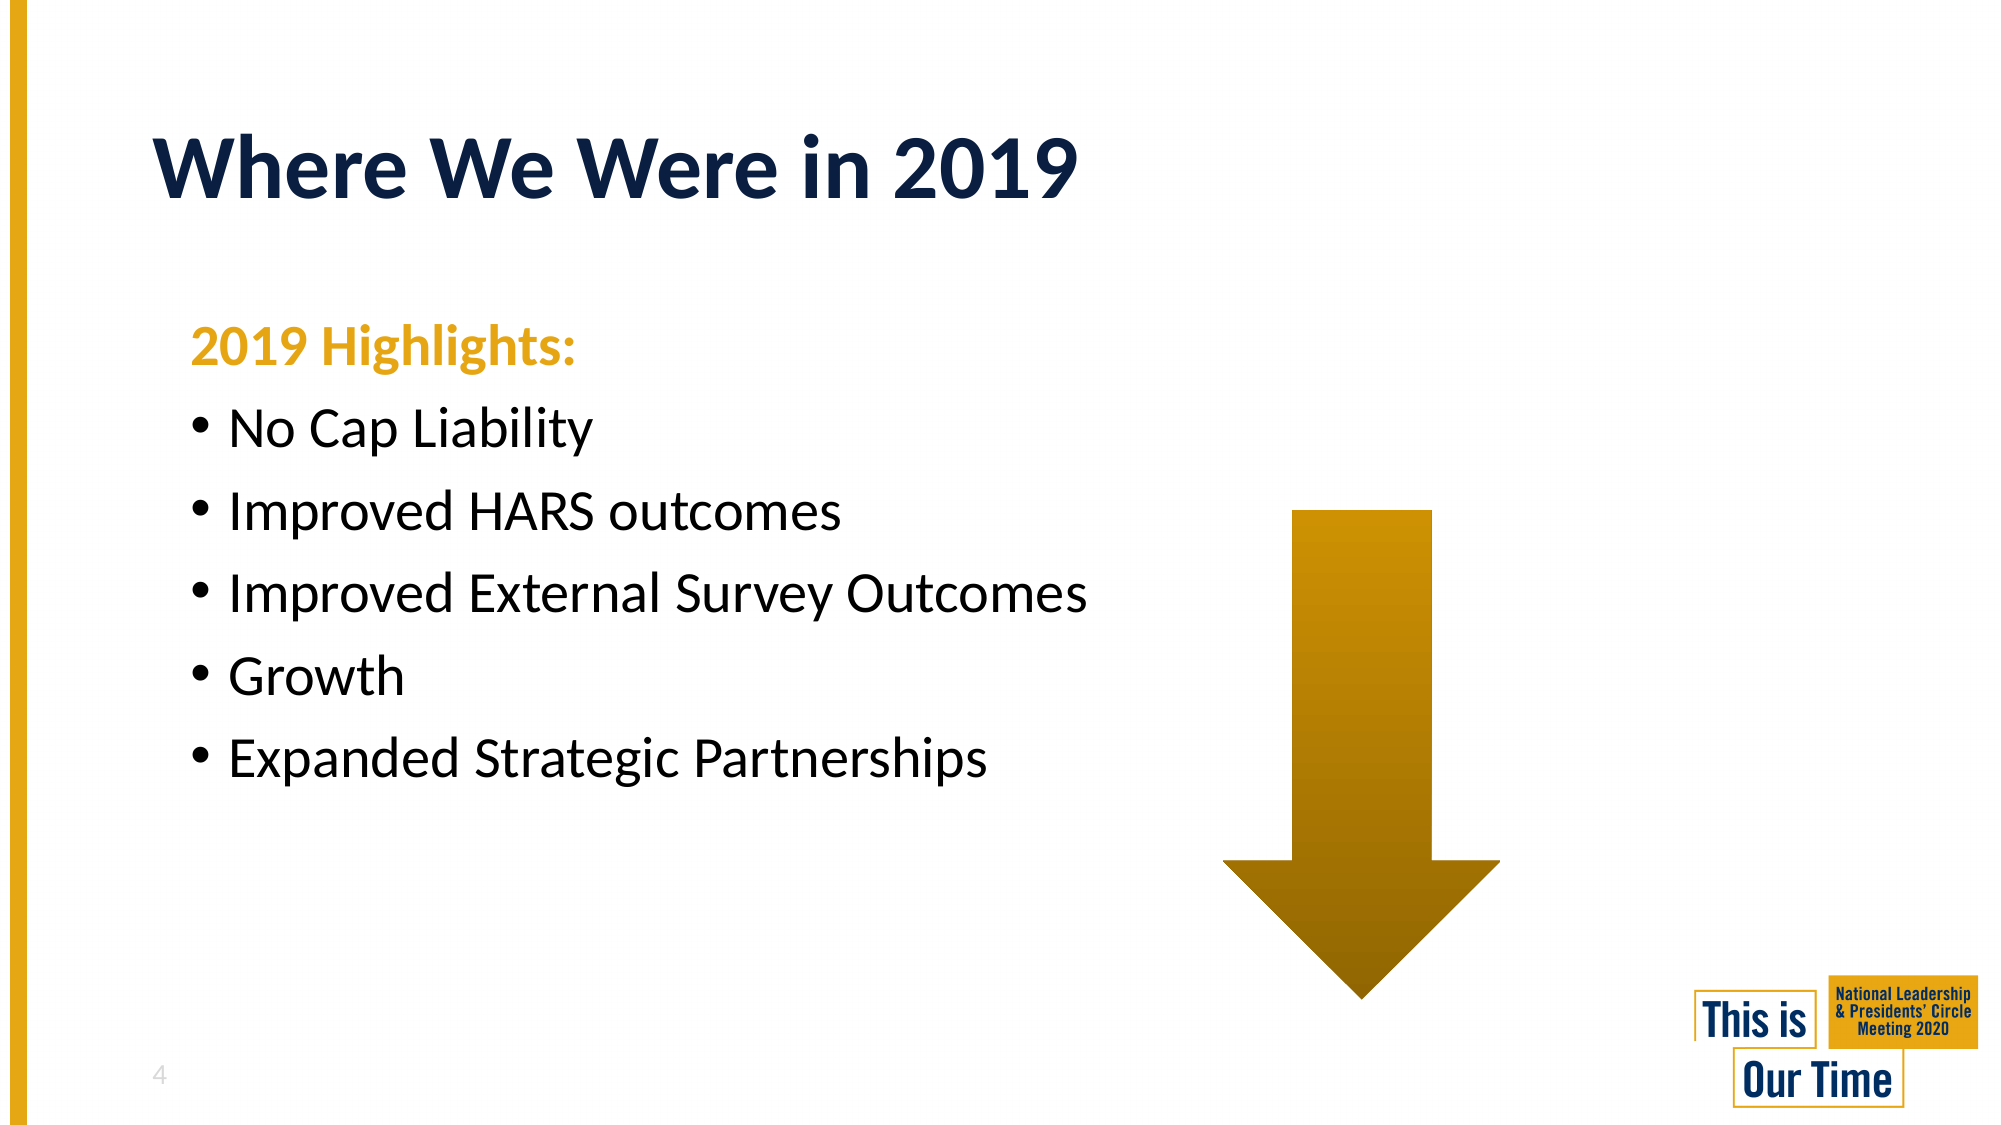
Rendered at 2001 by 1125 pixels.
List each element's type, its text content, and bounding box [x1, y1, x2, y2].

list 2019 Highlights: No Cap Liability Improved HARS outcomes Improved External Survey Outcomes Growth Expanded Strategic Partnerships [137, 299, 1863, 957]
picture [27, 0, 2001, 1125]
slide_number 4 [137, 1042, 588, 1103]
text_box [1220, 508, 1503, 1002]
title Where We Were in 2019 [137, 59, 1863, 278]
picture [0, 0, 10, 1125]
